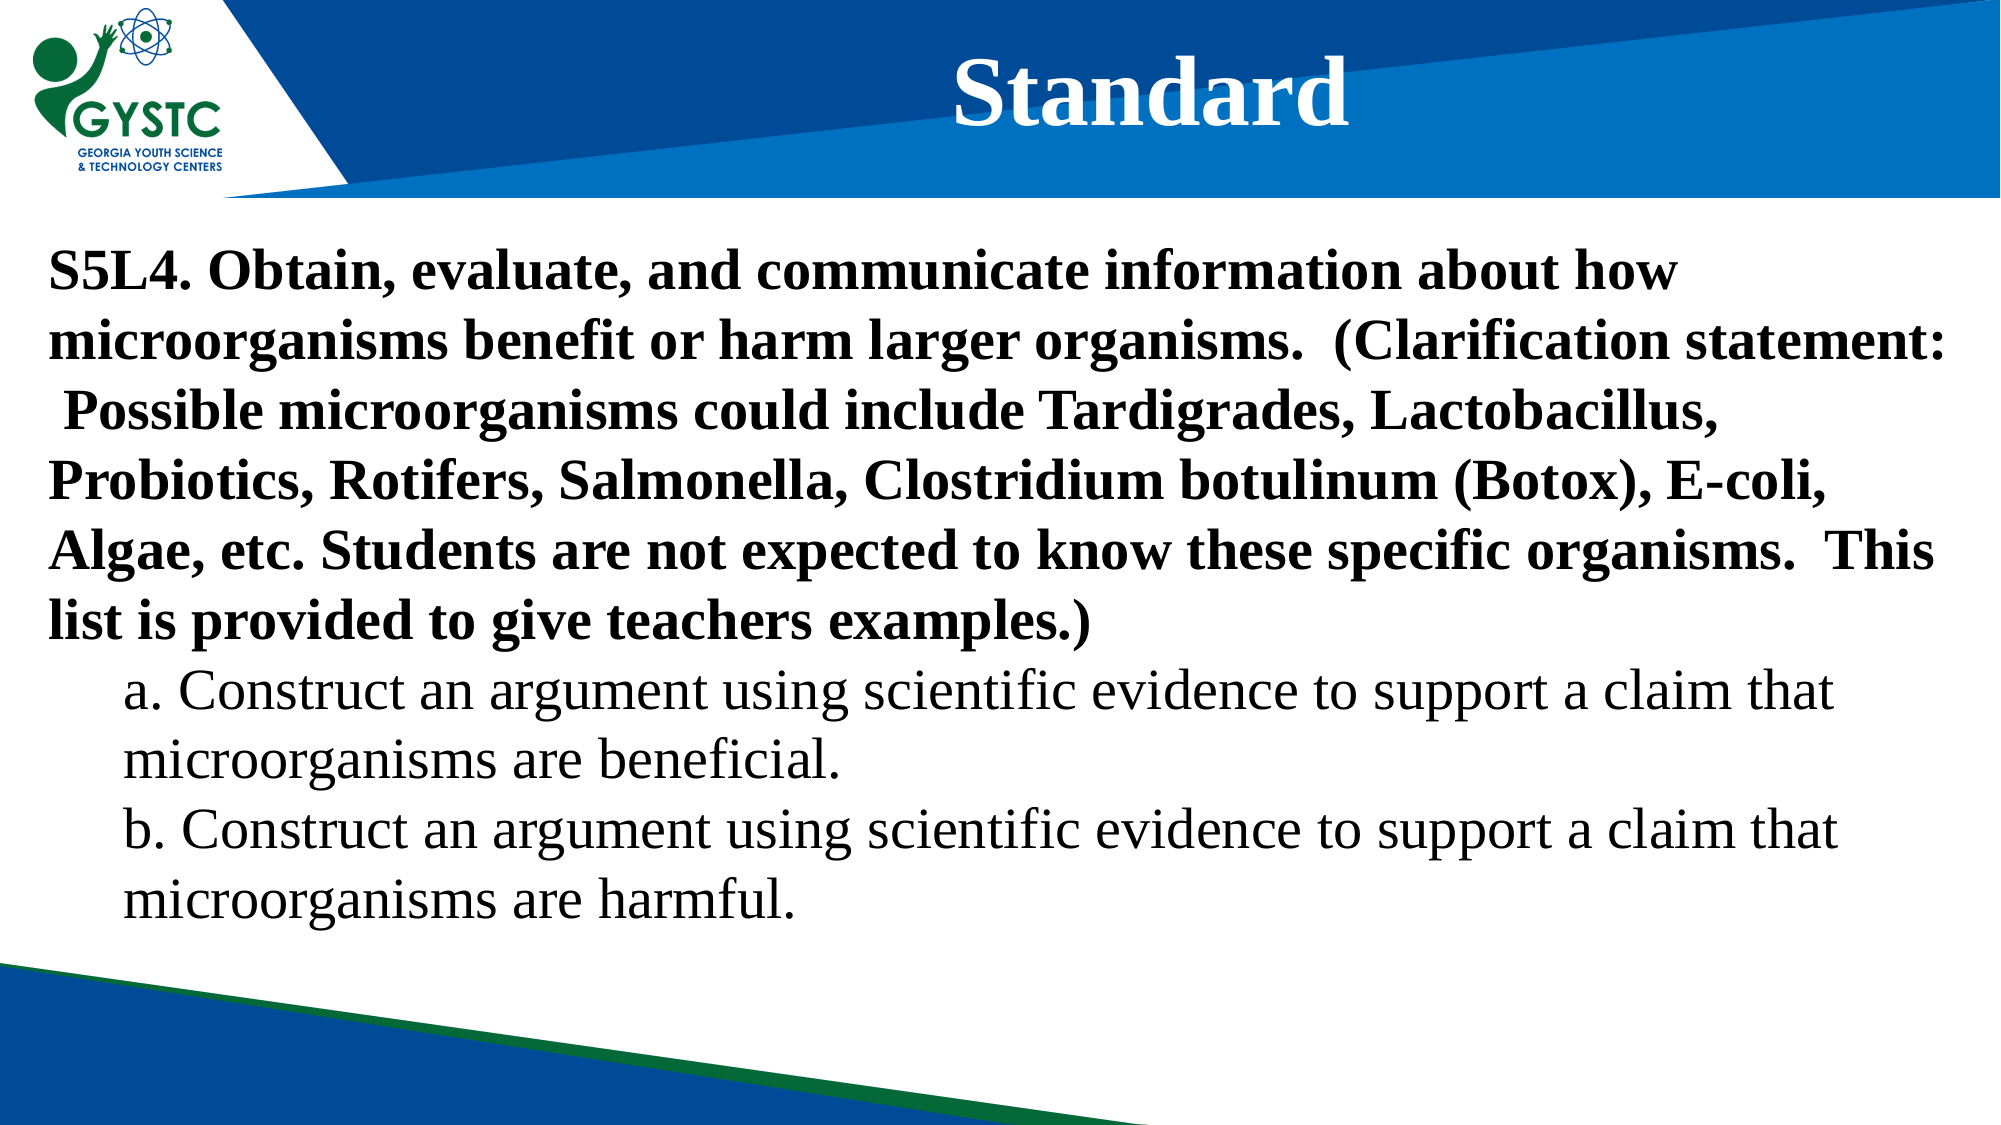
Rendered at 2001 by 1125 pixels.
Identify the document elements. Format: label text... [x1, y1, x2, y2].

text_box S5L4. Obtain, evaluate, and communicate information about how microorganisms benefit or harm larger organisms. (Clarification statement: Possible microorganisms could include Tardigrades, Lactobacillus, Probiotics, Rotifers, Salmonella, Clostridium botulinum (Botox), E-coli, Algae, etc. Students are not expected to know these specific organisms. This list is provided to give teachers examples.) a. Construct an argument using scientific evidence to support a claim that microorganisms are beneficial. b. Construct an argument using scientific evidence to support a claim that microorganisms are harmful. [34, 223, 1966, 1026]
text_box Standard [320, 18, 1982, 154]
picture [0, 0, 2001, 1125]
